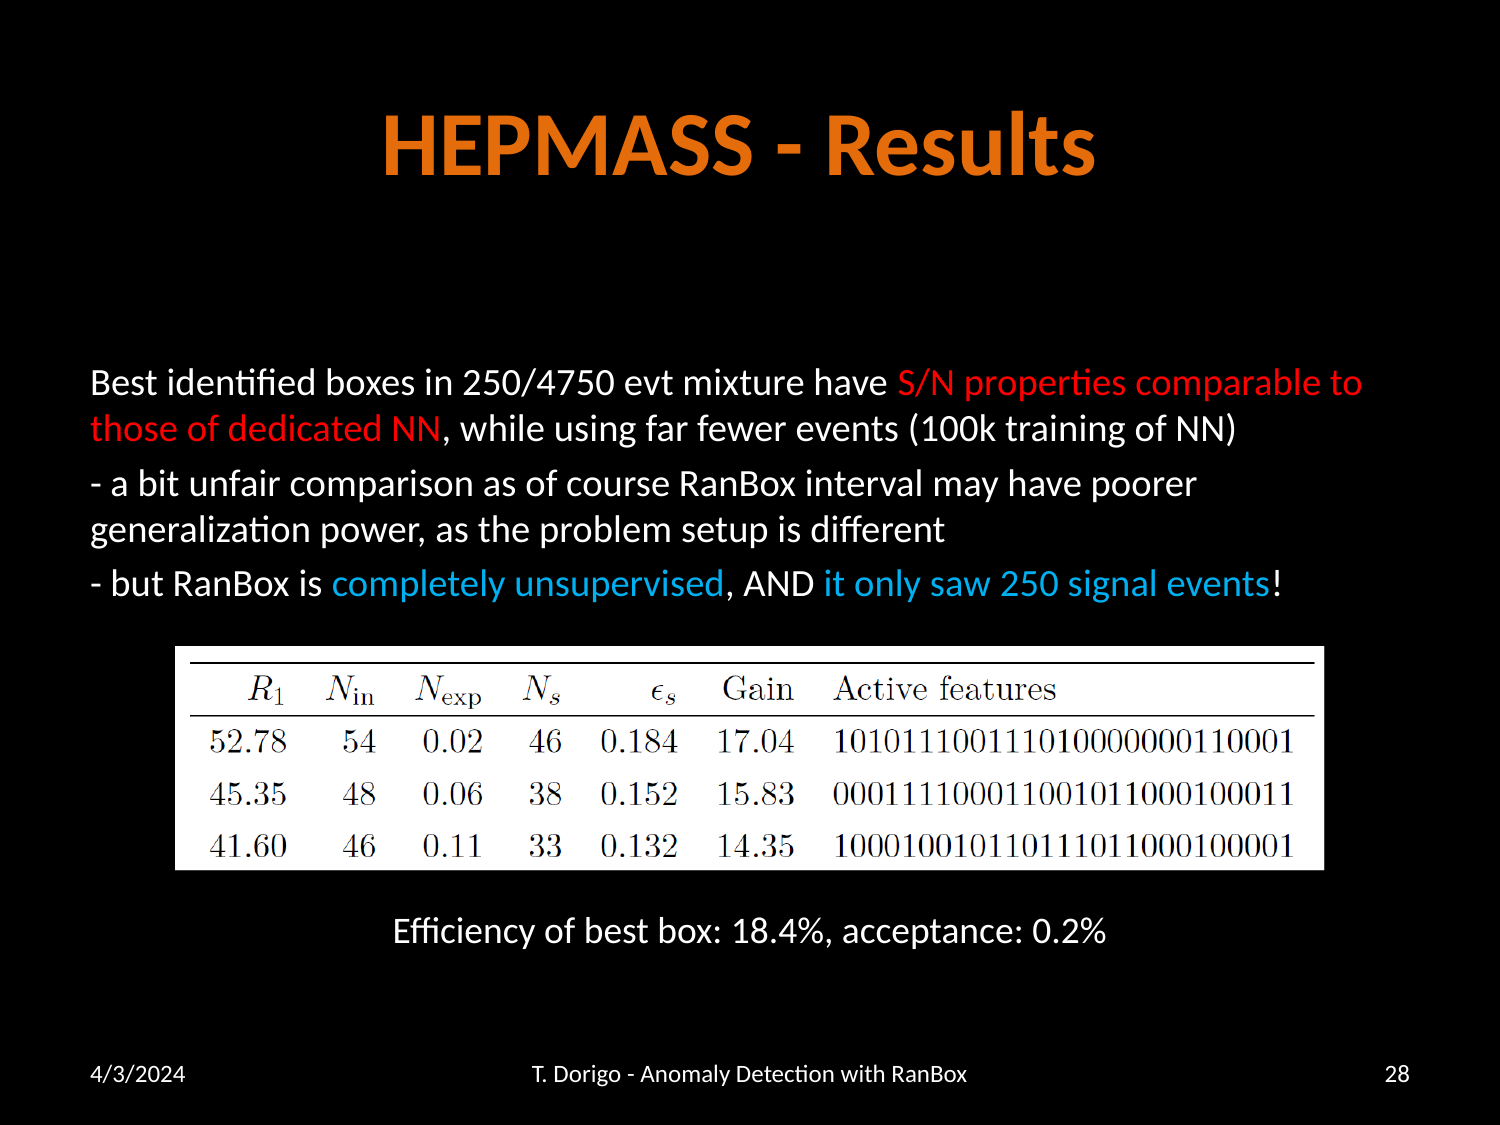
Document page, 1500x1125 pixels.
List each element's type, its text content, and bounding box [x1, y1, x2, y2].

list Best identified boxes in 250/4750 evt mixture have S/N properties comparable to those of dedicated NN, while using far fewer events (100k training of NN) - a bit unfair comparison as of course RanBox interval may have poorer generalization power, as the problem setup is different - but RanBox is completely unsupervised, AND it only saw 250 signal events! [75, 349, 1425, 619]
text_box Efficiency of best box: 18.4%, acceptance: 0.2% [377, 898, 1122, 959]
picture [175, 646, 1325, 871]
footer T. Dorigo - Anomaly Detection with RanBox [512, 1042, 988, 1103]
slide_number 28 [1074, 1042, 1425, 1103]
title HEPMASS - Results [75, 45, 1425, 233]
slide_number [75, 1042, 425, 1103]
